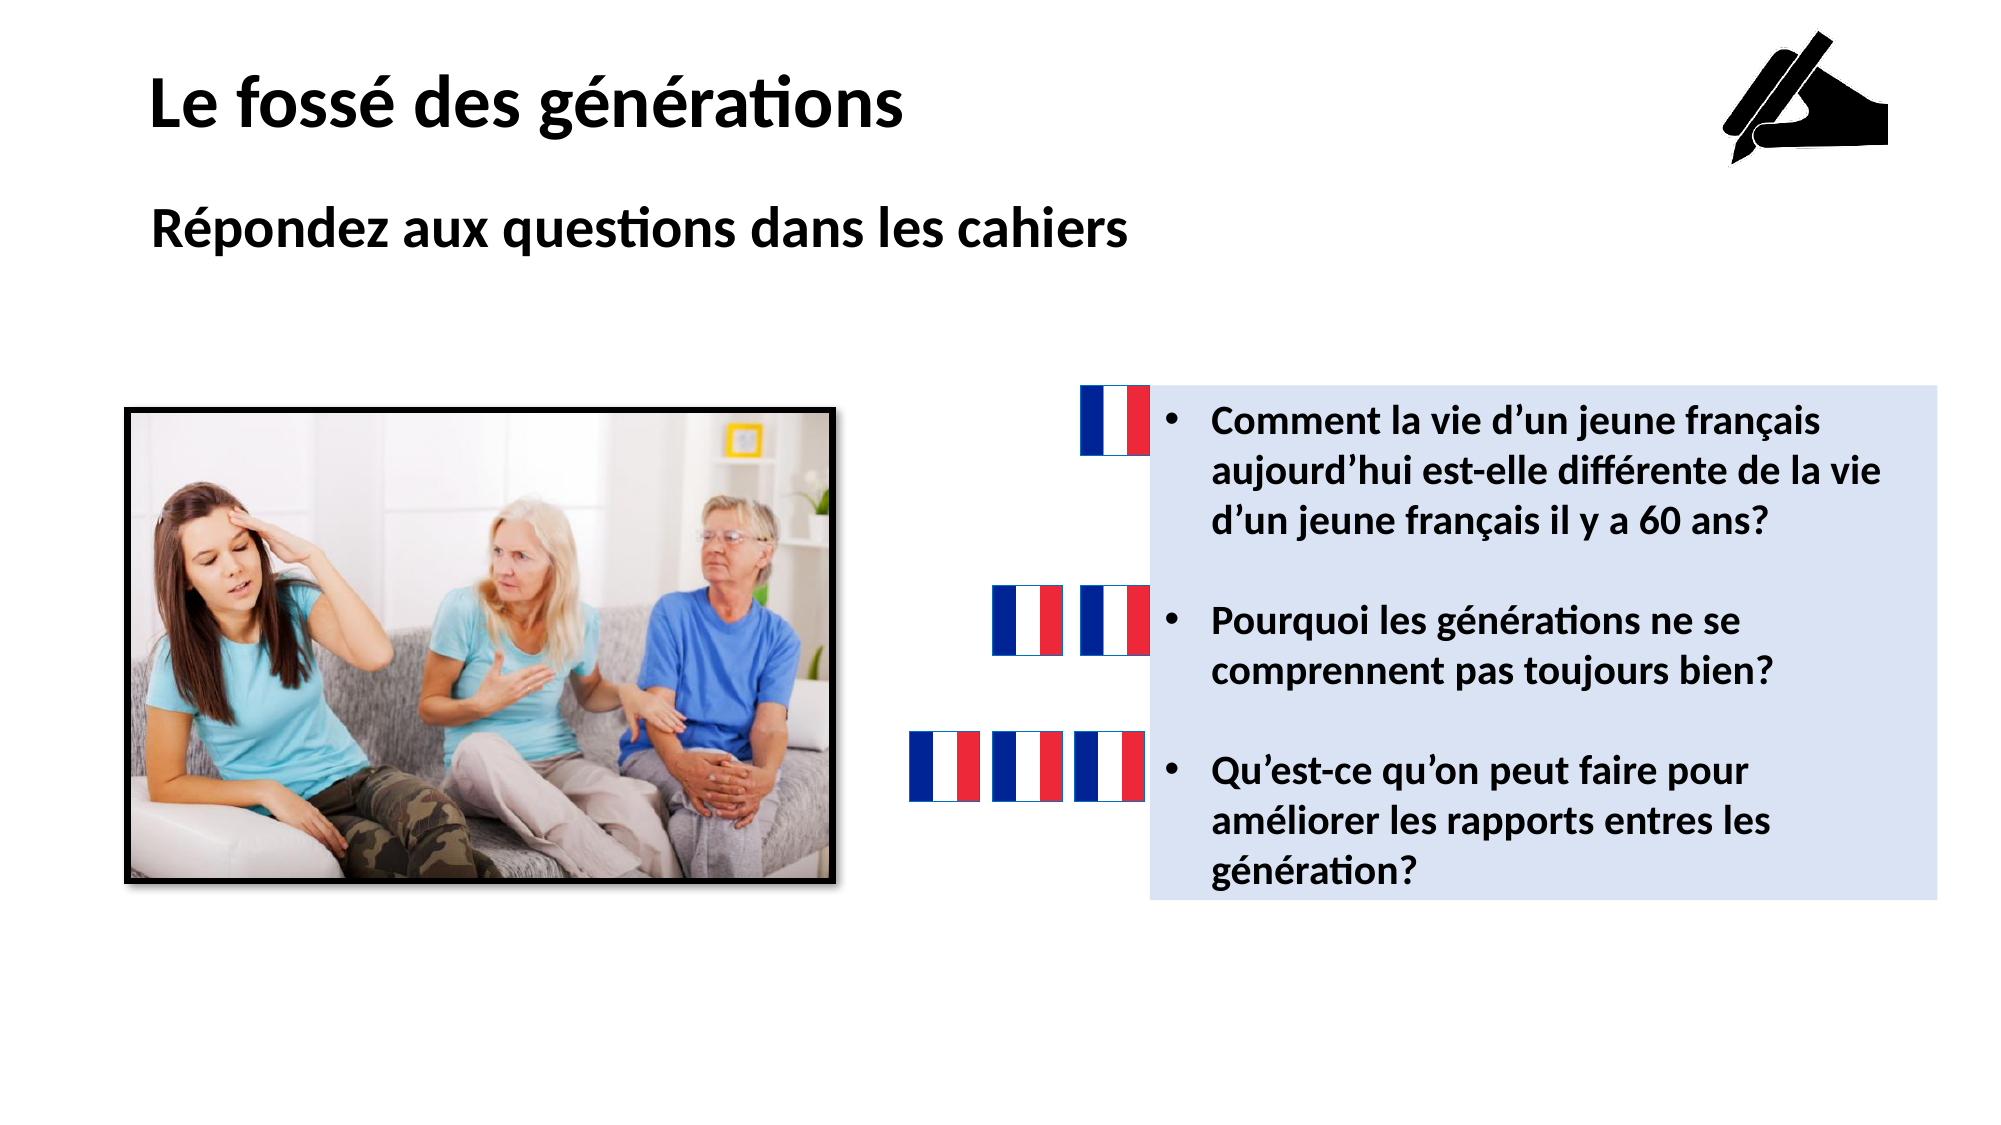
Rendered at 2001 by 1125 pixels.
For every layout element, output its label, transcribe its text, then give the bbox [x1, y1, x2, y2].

text_box Répondez aux questions dans les cahiers [136, 182, 1144, 267]
picture [992, 585, 1063, 656]
picture [909, 731, 980, 802]
text_box Le fossé des générations [135, 44, 920, 150]
picture [1079, 585, 1150, 656]
picture [1079, 385, 1150, 456]
picture [992, 731, 1063, 802]
picture [130, 412, 830, 878]
picture [1074, 731, 1145, 802]
picture [1720, 28, 1888, 168]
text_box Comment la vie d’un jeune français aujourd’hui est-elle différente de la vie d’un jeune français il y a 60 ans? Pourquoi les générations ne se comprennent pas toujours bien? Qu’est-ce qu’on peut faire pour améliorer les rapports entres les génération? [1149, 385, 1938, 901]
